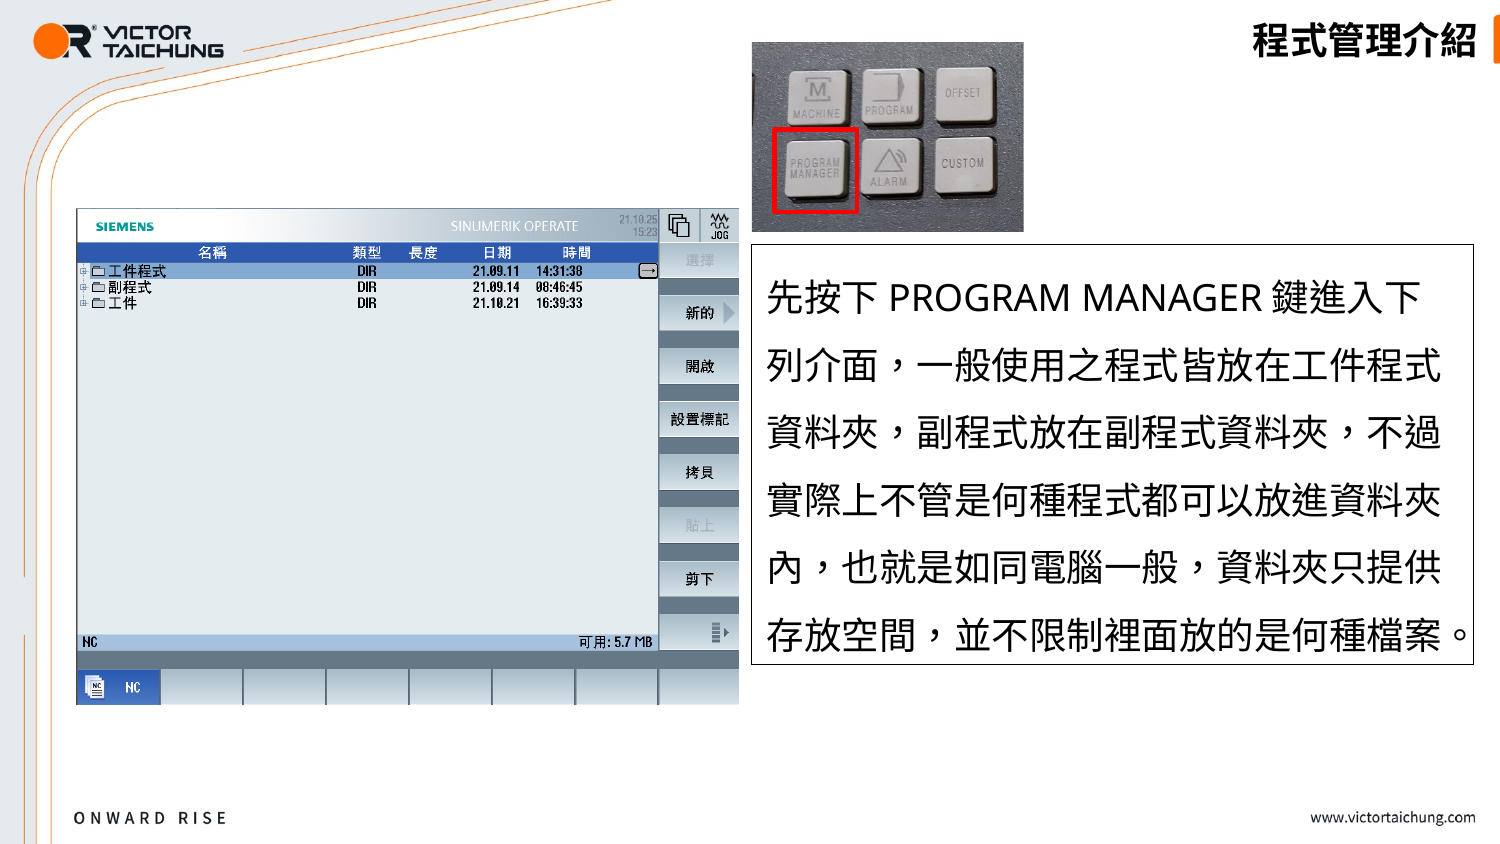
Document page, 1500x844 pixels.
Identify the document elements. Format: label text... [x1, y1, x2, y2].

text_box 先按下PROGRAM MANAGER鍵進入下列介面，一般使用之程式皆放在工件程式資料夾，副程式放在副程式資料夾，不過實際上不管是何種程式都可以放進資料夾內，也就是如同電腦一般，資料夾只提供存放空間，並不限制裡面放的是何種檔案。 [751, 244, 1474, 665]
picture [0, 0, 1500, 844]
title 程式管理介紹 [565, 12, 1493, 66]
